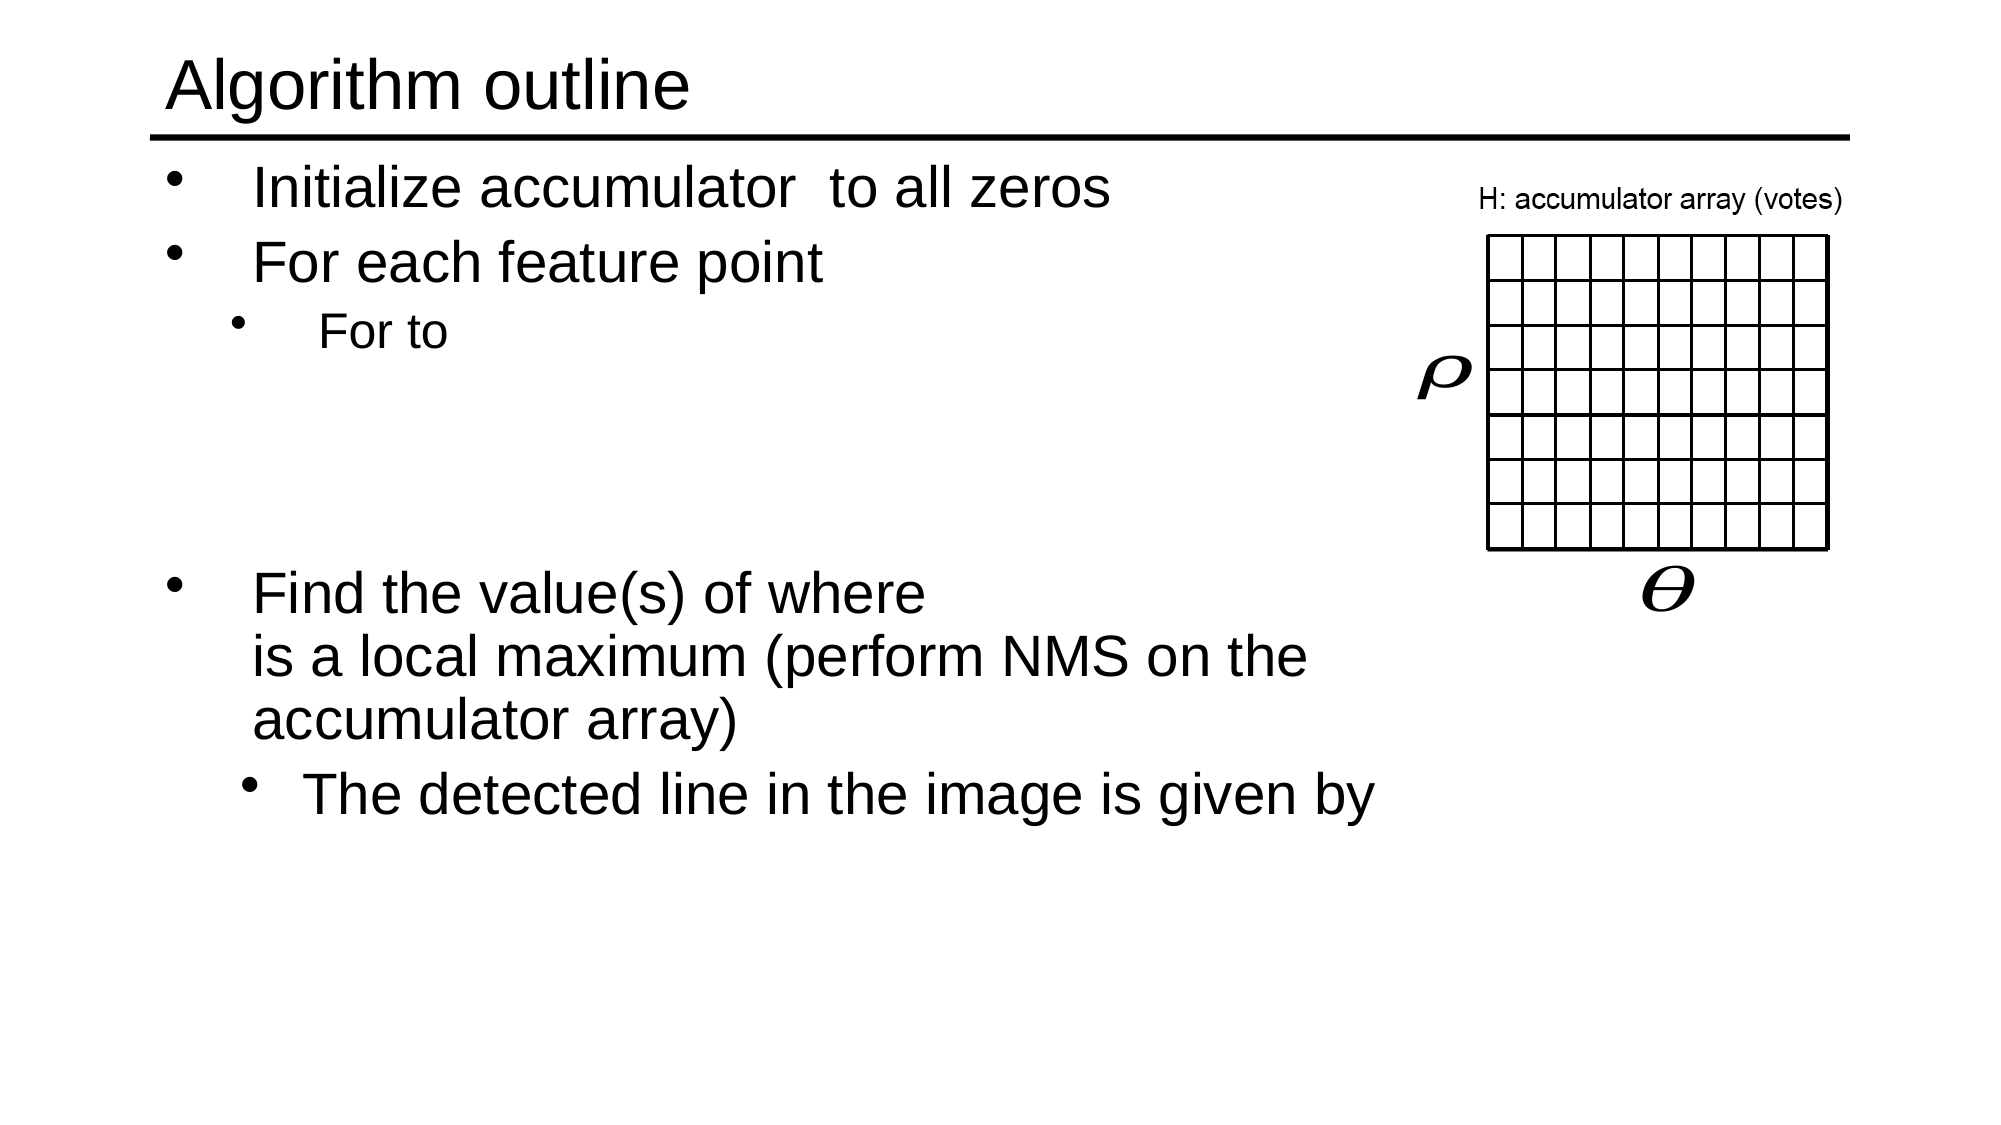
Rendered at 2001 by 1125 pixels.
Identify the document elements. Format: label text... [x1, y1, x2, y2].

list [1427, 164, 1851, 616]
title Algorithm outline [149, 12, 1851, 151]
